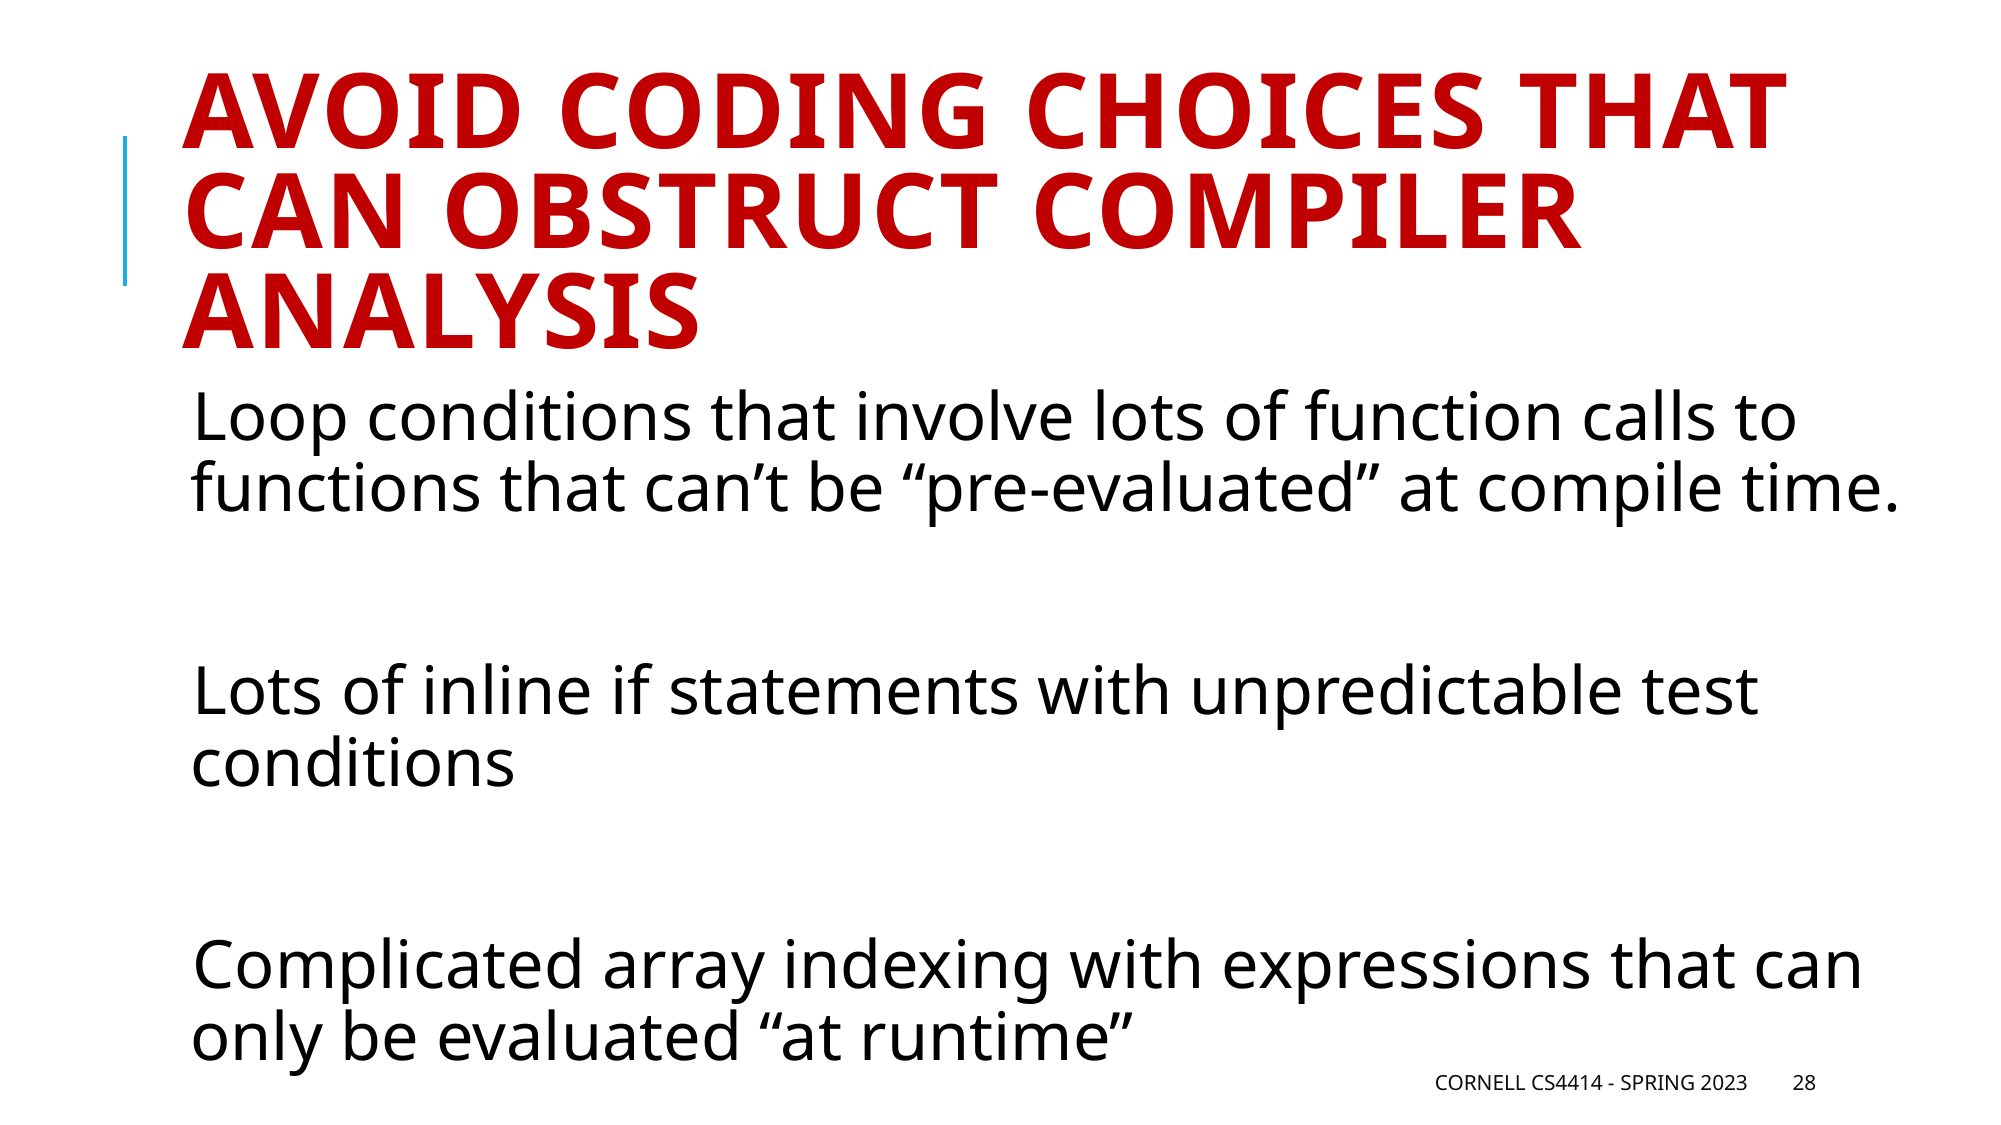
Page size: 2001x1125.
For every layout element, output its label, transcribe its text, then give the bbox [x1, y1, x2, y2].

list Loop conditions that involve lots of function calls to functions that can’t be “pre-evaluated” at compile time. Lots of inline if statements with unpredictable test conditions Complicated array indexing with expressions that can only be evaluated “at runtime” [168, 375, 1914, 1035]
title Avoid coding choices that can obstruct compiler analysis [168, 96, 1914, 342]
slide_number 28 [1777, 1061, 1938, 1107]
footer Cornell CS4414 - Spring 2023 [794, 1061, 1763, 1107]
